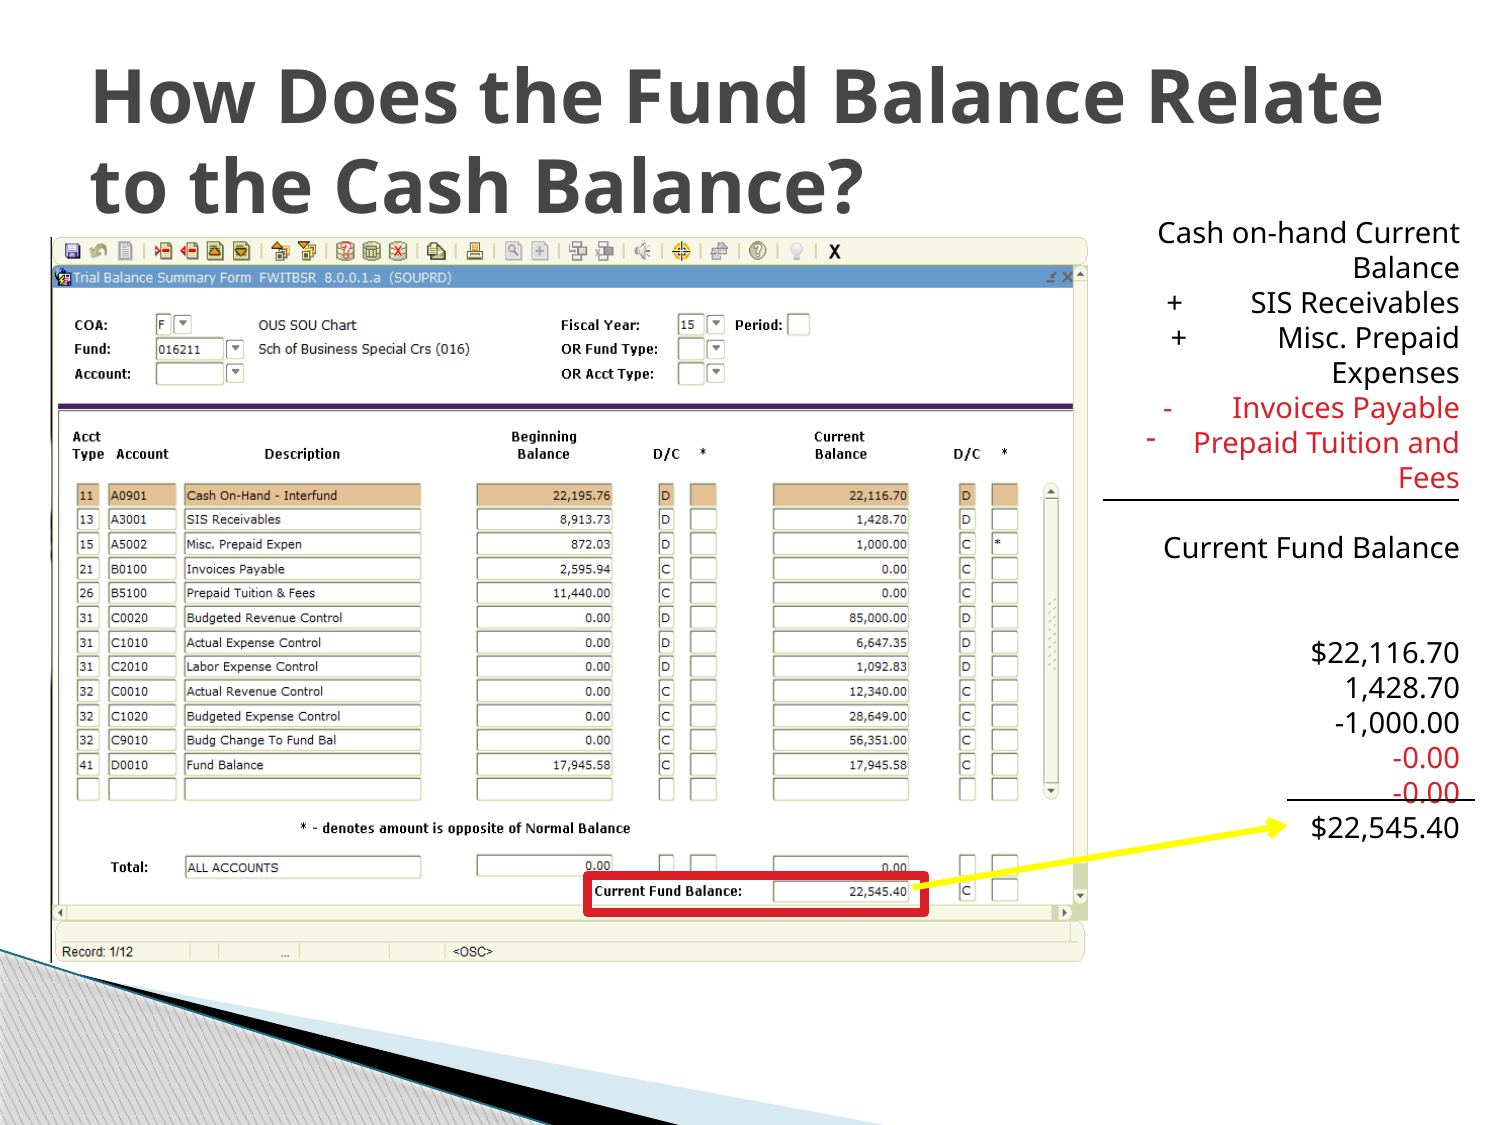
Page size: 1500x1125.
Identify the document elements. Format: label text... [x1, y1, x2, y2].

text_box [912, 824, 1288, 888]
text_box Cash on-hand Current Balance + SIS Receivables + Misc. Prepaid Expenses - Invoices Payable Prepaid Tuition and Fees Current Fund Balance $22,116.70 1,428.70 -1,000.00 -0.00 -0.00 $22,545.40 [1087, 207, 1475, 852]
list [49, 237, 1088, 963]
title How Does the Fund Balance Relate to the Cash Balance? [75, 45, 1425, 233]
